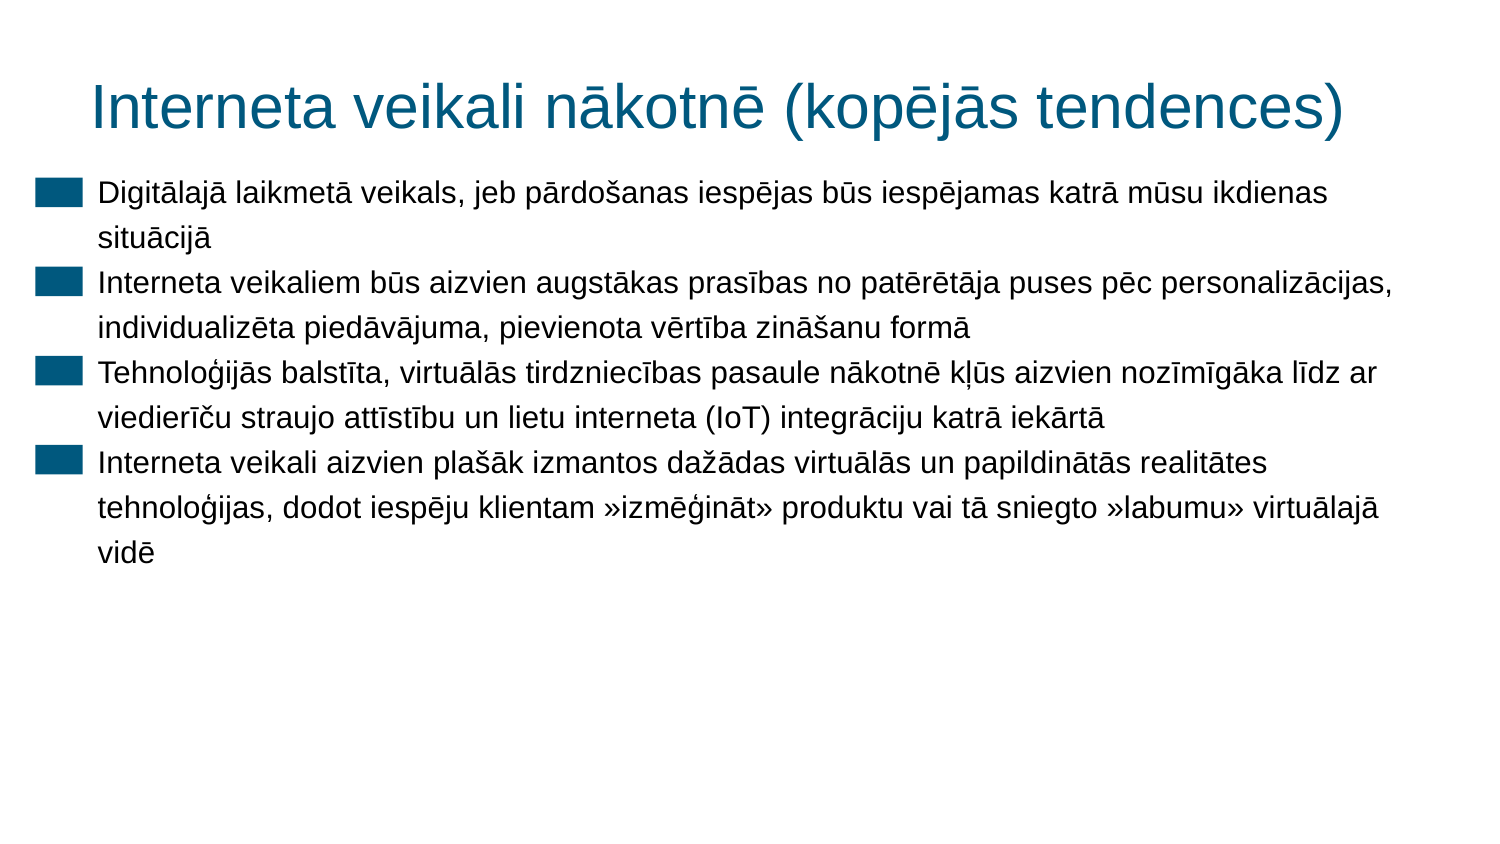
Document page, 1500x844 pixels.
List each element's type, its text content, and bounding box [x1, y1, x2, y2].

title Interneta veikali nākotnē (kopējās tendences) [75, 58, 1418, 127]
text_box [35, 266, 83, 297]
text_box [35, 177, 83, 208]
text_box [35, 444, 83, 475]
text_box [35, 355, 83, 386]
list Digitālajā laikmetā veikals, jeb pārdošanas iespējas būs iespējamas katrā mūsu ikdienas situācijā Interneta veikaliem būs aizvien augstākas prasības no patērētāja puses pēc personalizācijas, individualizēta piedāvājuma, pievienota vērtība zināšanu formā Tehnoloģijās balstīta, virtuālās tirdzniecības pasaule nākotnē kļūs aizvien nozīmīgāka līdz ar viedierīču straujo attīstību un lietu interneta (IoT) integrāciju katrā iekārtā Interneta veikali aizvien plašāk izmantos dažādas virtuālās un papildinātās realitātes tehnoloģijas, dodot iespēju klientam »izmēģināt» produktu vai tā sniegto »labumu» virtuālajā vidē [82, 157, 1418, 722]
